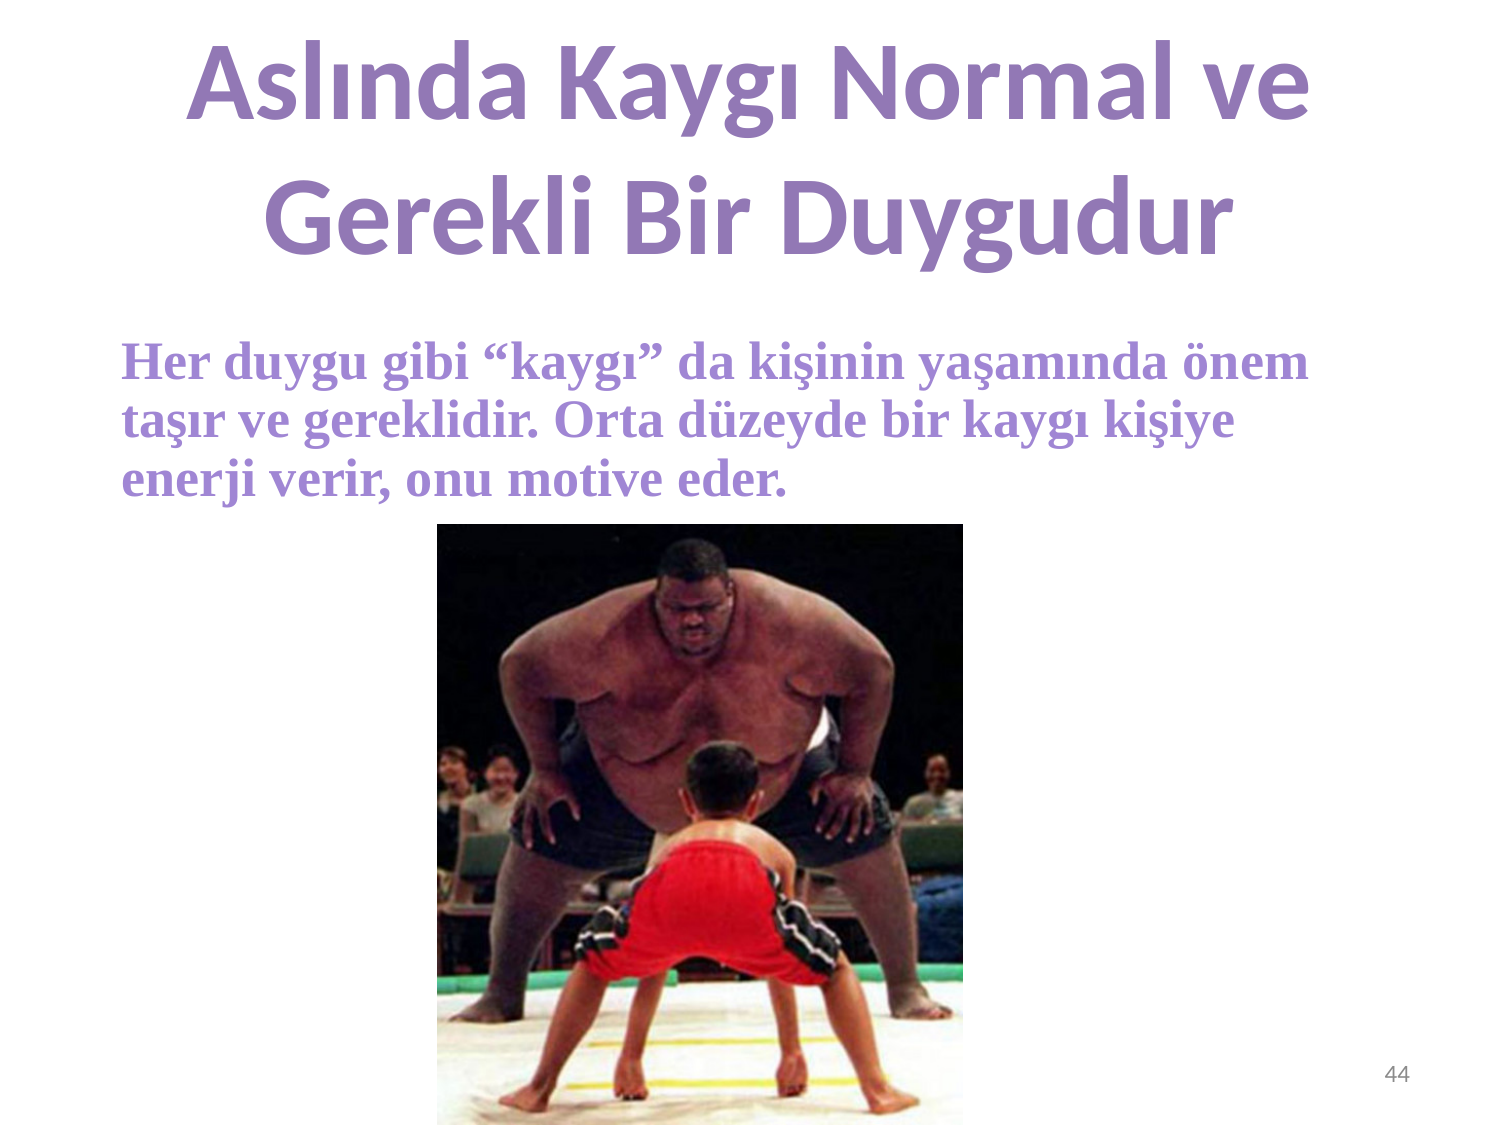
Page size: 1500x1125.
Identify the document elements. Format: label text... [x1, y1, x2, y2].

picture [437, 524, 963, 1125]
text_box Aslında Kaygı Normal ve Gerekli Bir Duygudur [0, 0, 1500, 285]
list Her duygu gibi “kaygı” da kişinin yaşamında önem taşır ve gereklidir. Orta düzeyde bir kaygı kişiye enerji verir, onu motive eder. [49, 324, 1401, 588]
slide_number 44 [1074, 1042, 1425, 1103]
